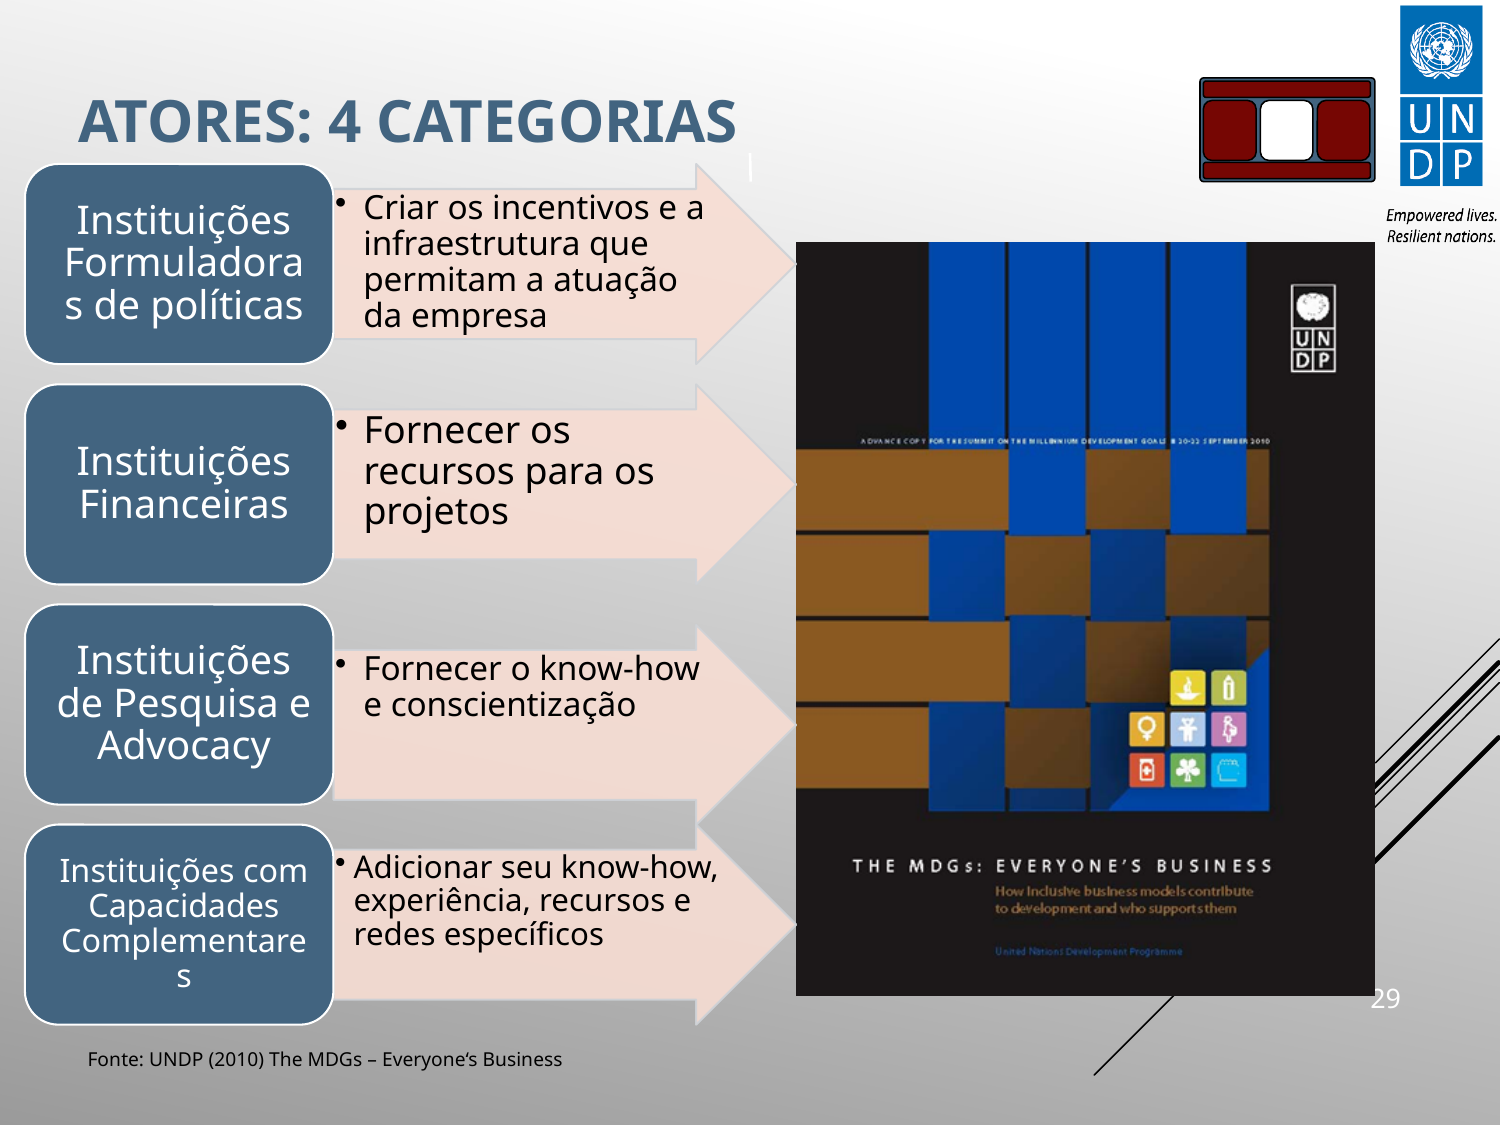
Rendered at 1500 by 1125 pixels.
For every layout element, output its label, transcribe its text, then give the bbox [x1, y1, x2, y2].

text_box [1199, 77, 1376, 182]
picture [797, 242, 1376, 996]
picture [1380, 0, 1500, 247]
text_box Fonte: UNDP (2010) The MDGs – Everyone‘s Business [87, 1047, 1500, 1071]
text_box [24, 163, 797, 1026]
title ATORES: 4 CATEGORIAS [63, 42, 1339, 197]
slide_number 28 [1275, 915, 1416, 1025]
